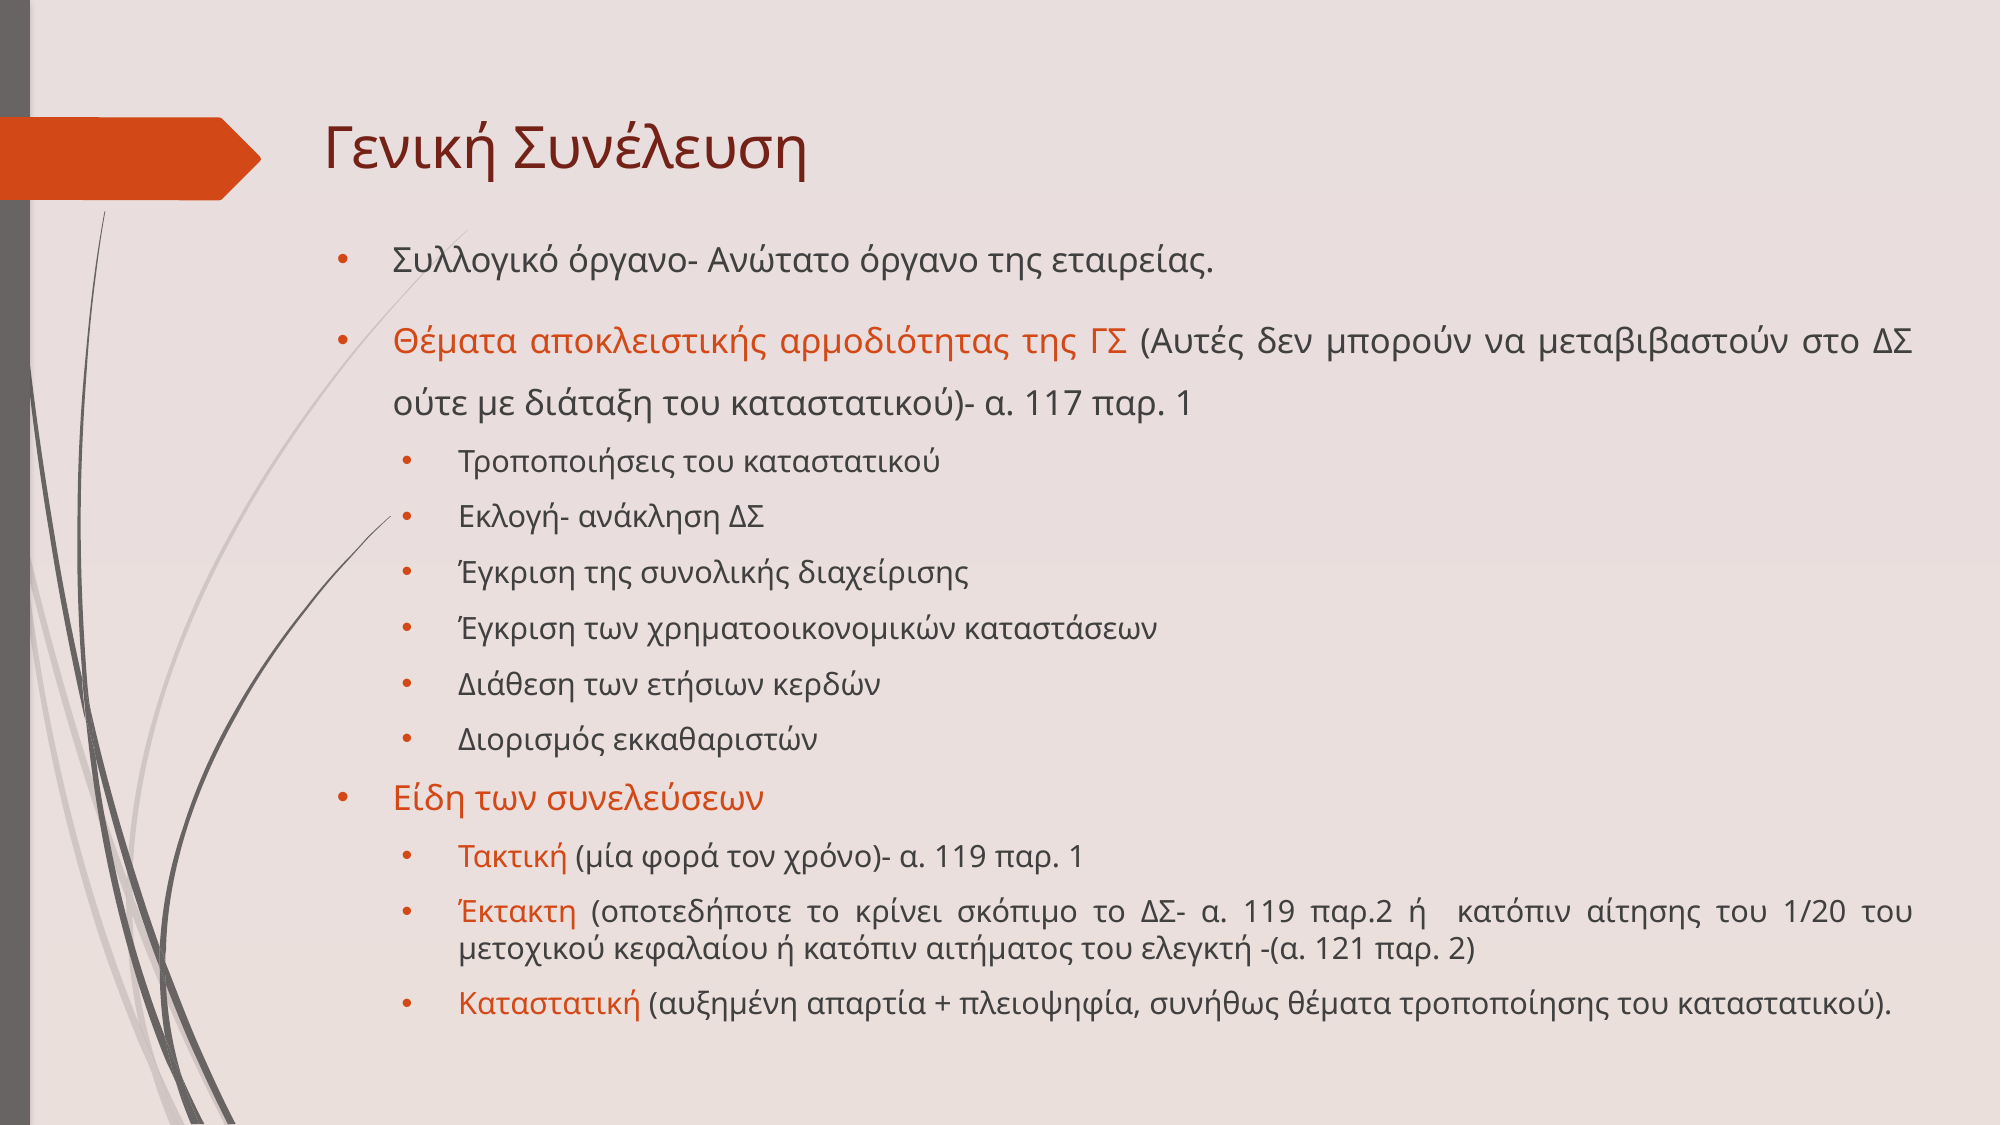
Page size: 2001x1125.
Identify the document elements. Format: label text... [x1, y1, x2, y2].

title Γενική Συνέλευση [308, 102, 1888, 185]
list Συλλογικό όργανο- Ανώτατο όργανο της εταιρείας. Θέματα αποκλειστικής αρμοδιότητας της ΓΣ (Αυτές δεν μπορούν να μεταβιβαστούν στο ΔΣ ούτε με διάταξη του καταστατικού)- α. 117 παρ. 1 Τροποποιήσεις του καταστατικού Εκλογή- ανάκληση ΔΣ Έγκριση της συνολικής διαχείρισης Έγκριση των χρηματοοικονομικών καταστάσεων Διάθεση των ετήσιων κερδών Διορισμός εκκαθαριστών Είδη των συνελεύσεων Τακτική (μία φορά τον χρόνο)- α. 119 παρ. 1 Έκτακτη (οποτεδήποτε το κρίνει σκόπιμο το ΔΣ- α. 119 παρ.2 ή κατόπιν αίτησης του 1/20 του μετοχικού κεφαλαίου ή κατόπιν αιτήματος του ελεγκτή -(α. 121 παρ. 2) Καταστατική (αυξημένη απαρτία + πλειοψηφία, συνήθως θέματα τροποποίησης του καταστατικού). [321, 209, 1929, 1068]
